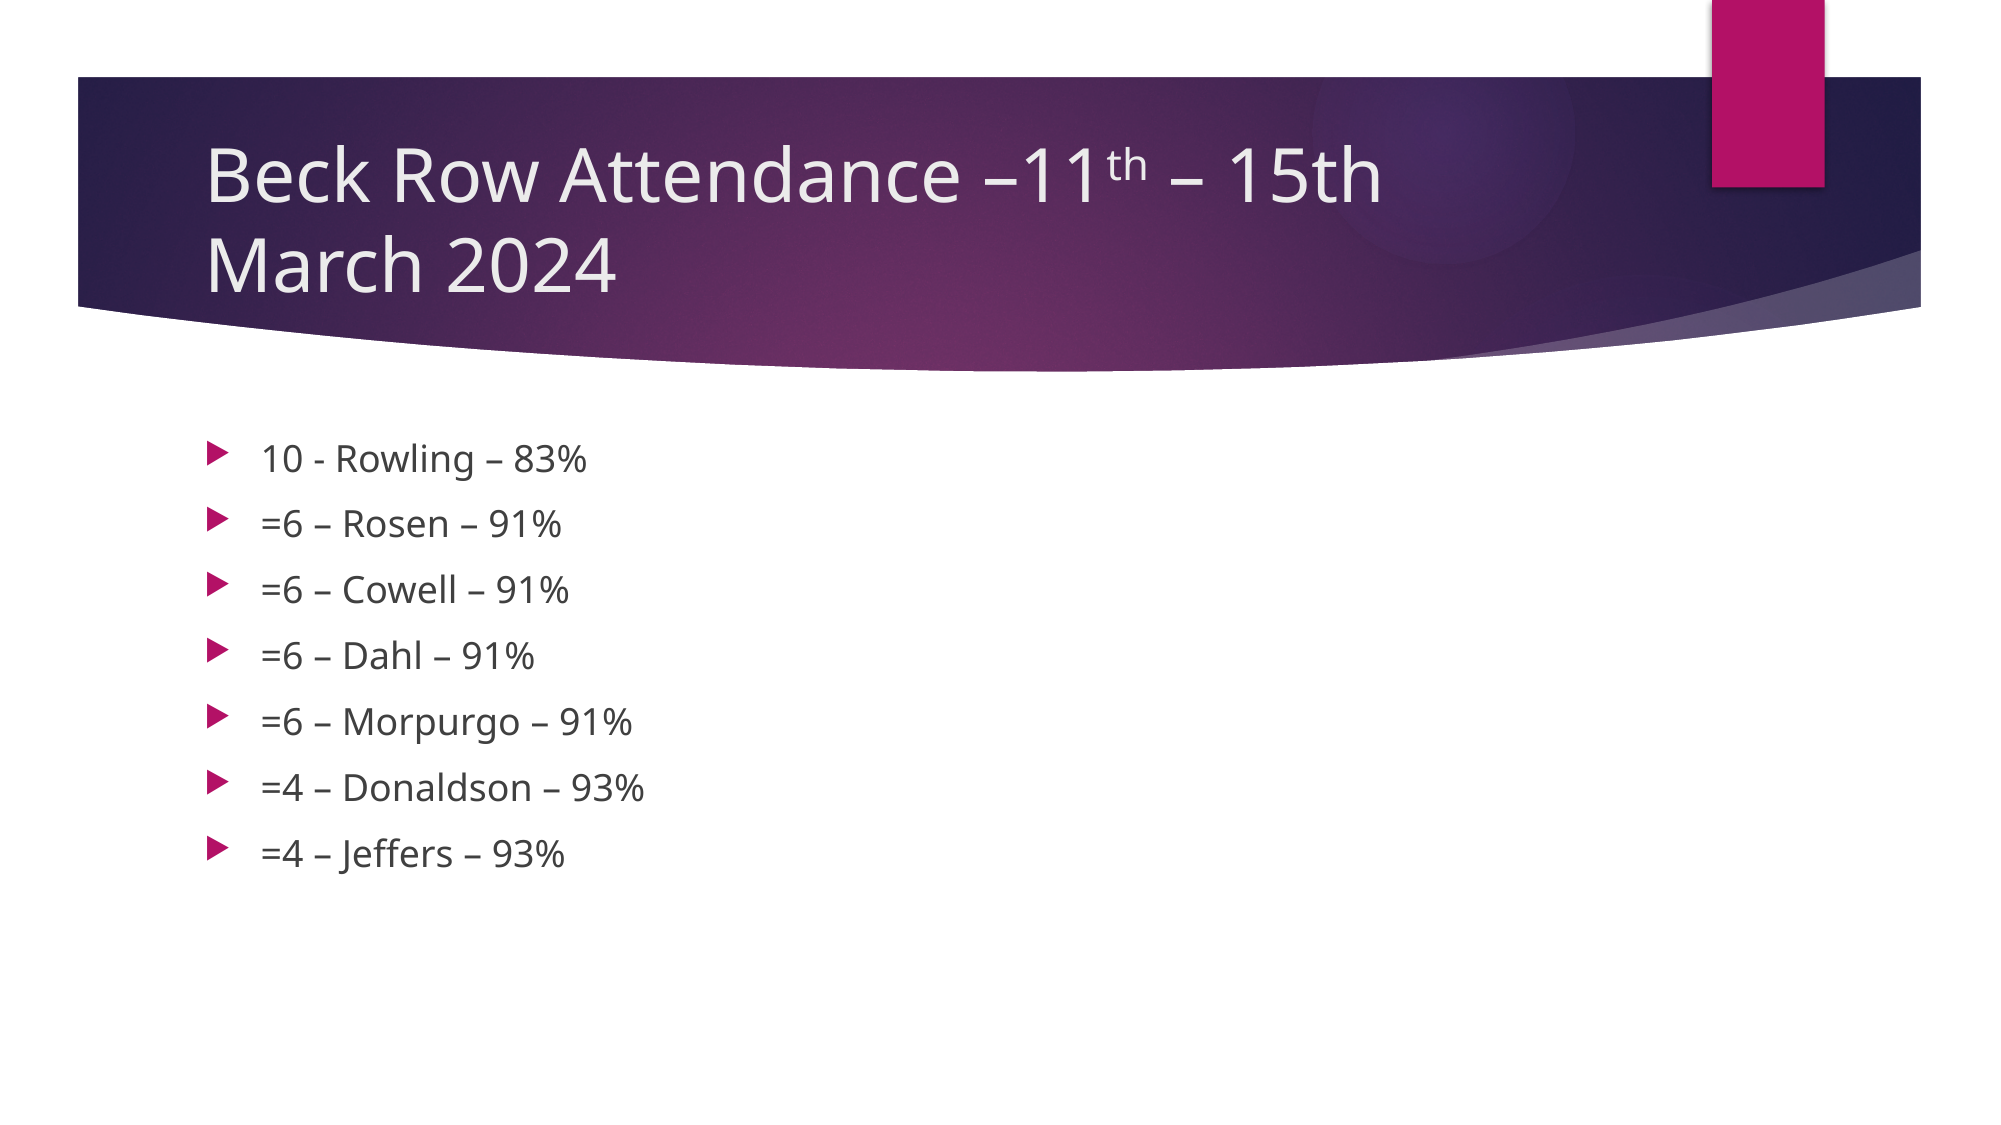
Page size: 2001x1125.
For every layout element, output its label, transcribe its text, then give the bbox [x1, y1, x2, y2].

list 10 - Rowling – 83% =6 – Rosen – 91% =6 – Cowell – 91% =6 – Dahl – 91% =6 – Morpurgo – 91% =4 – Donaldson – 93% =4 – Jeffers – 93% [189, 427, 1638, 988]
title Beck Row Attendance –11th – 15th March 2024 [189, 159, 1627, 276]
